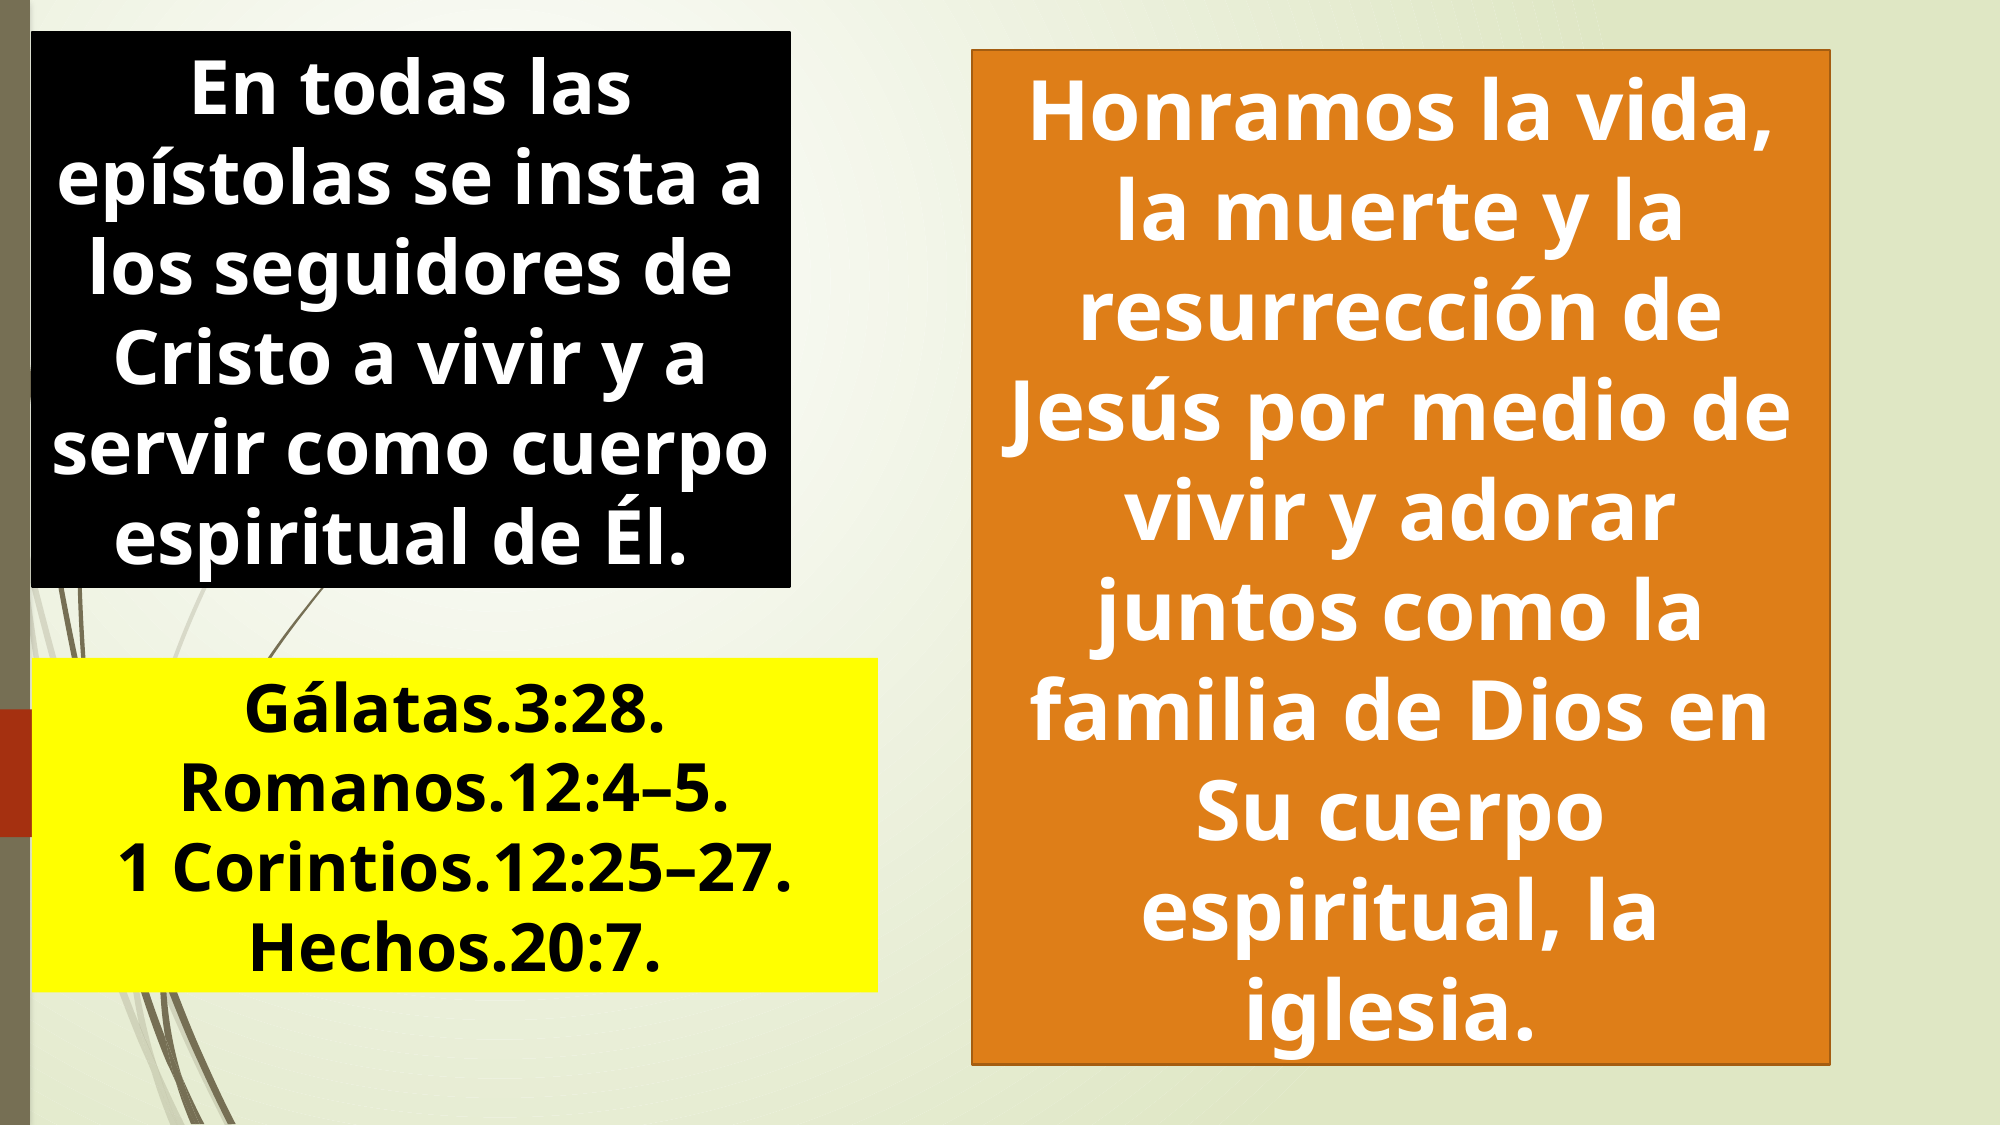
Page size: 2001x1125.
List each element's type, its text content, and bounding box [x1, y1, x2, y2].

text_box En todas las epístolas se insta a los seguidores de Cristo a vivir y a servir como cuerpo espiritual de Él. [31, 31, 791, 588]
text_box Honramos la vida, la muerte y la resurrección de Jesús por medio de vivir y adorar juntos como la familia de Dios en Su cuerpo espiritual, la iglesia. [971, 49, 1831, 1066]
text_box Gálatas.3:28. Romanos.12:4–5. 1 Corintios.12:25–27. Hechos.20:7. [31, 657, 878, 993]
